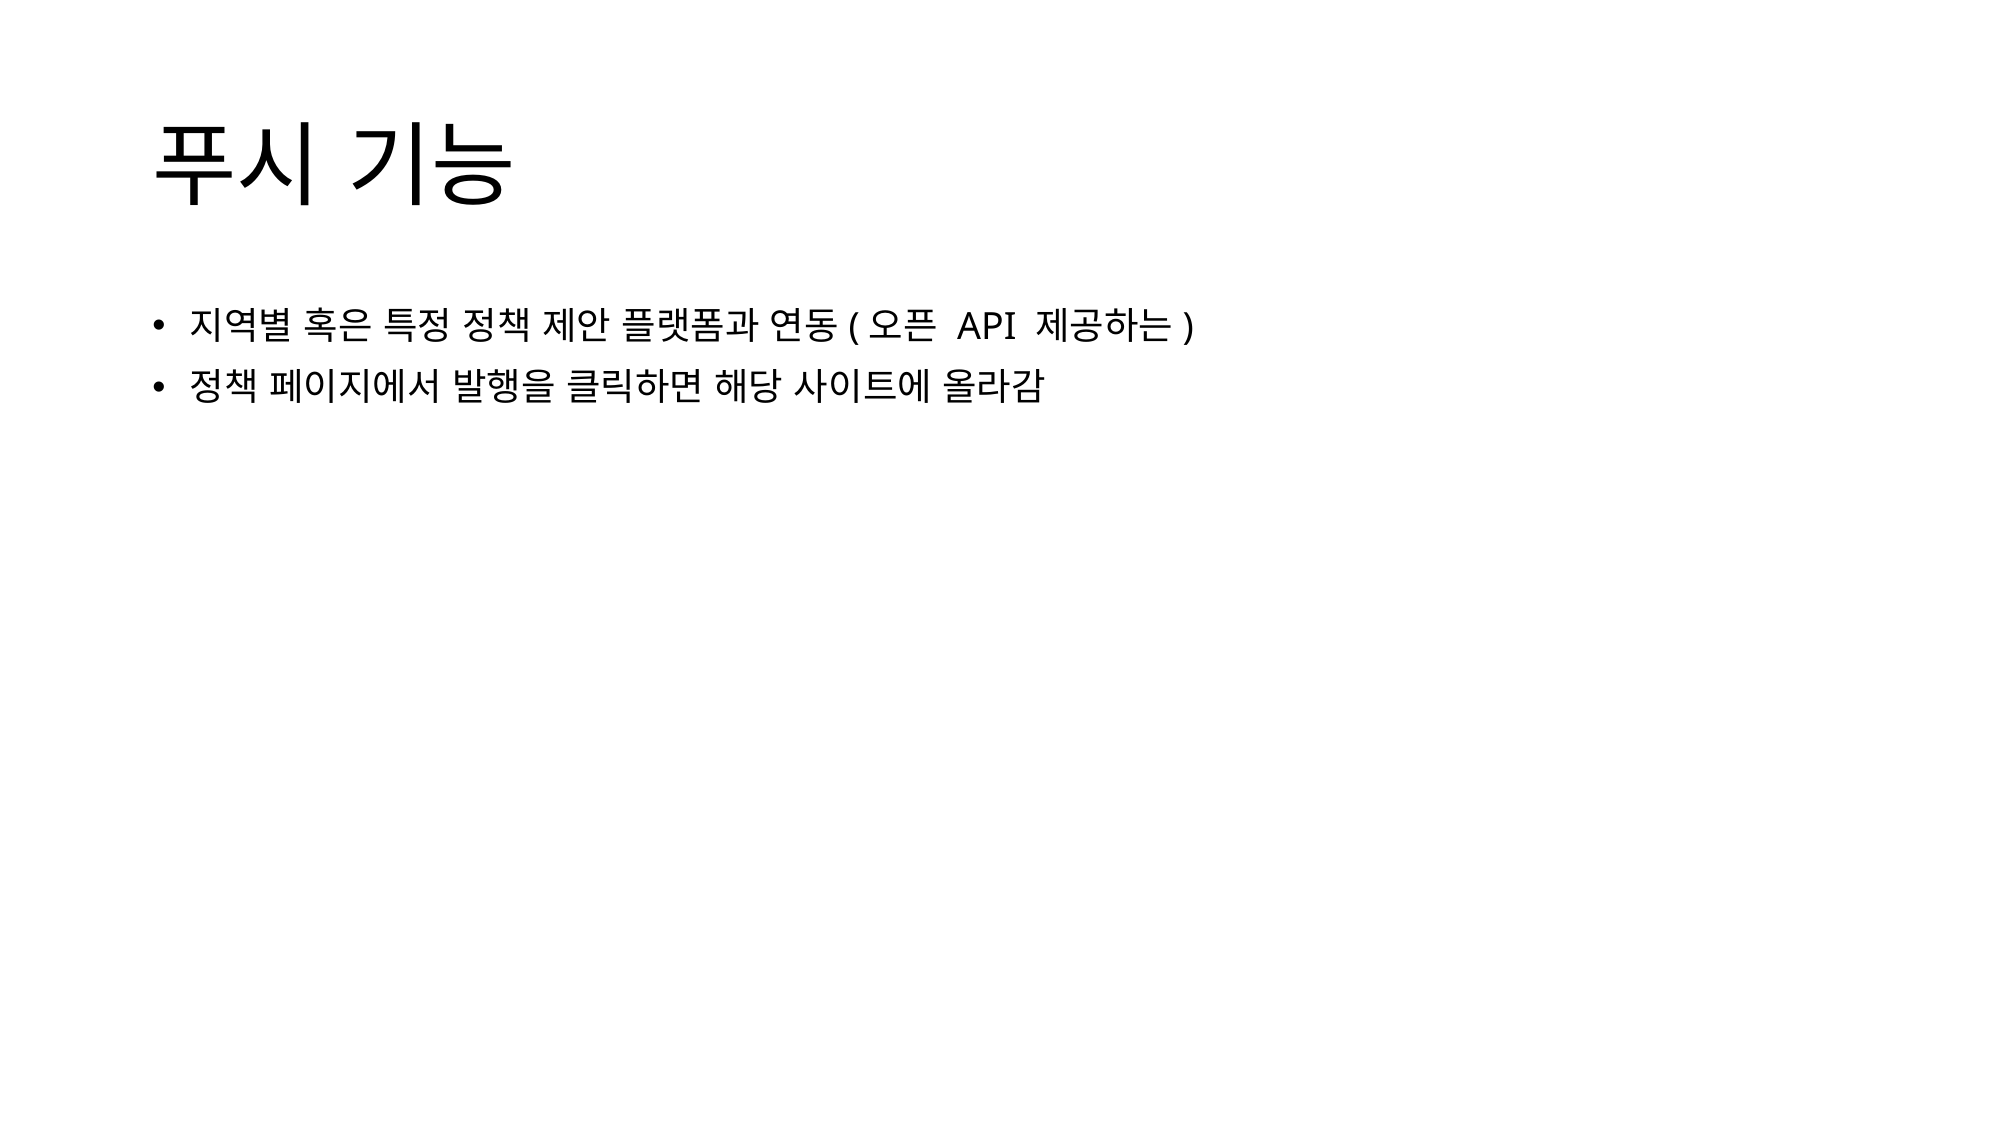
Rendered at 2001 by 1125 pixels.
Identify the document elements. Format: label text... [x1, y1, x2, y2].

title 푸시 기능 [137, 59, 1863, 278]
list 지역별 혹은 특정 정책 제안 플랫폼과 연동(오픈 API 제공하는) 정책 페이지에서 발행을 클릭하면 해당 사이트에 올라감 [137, 299, 1863, 1014]
